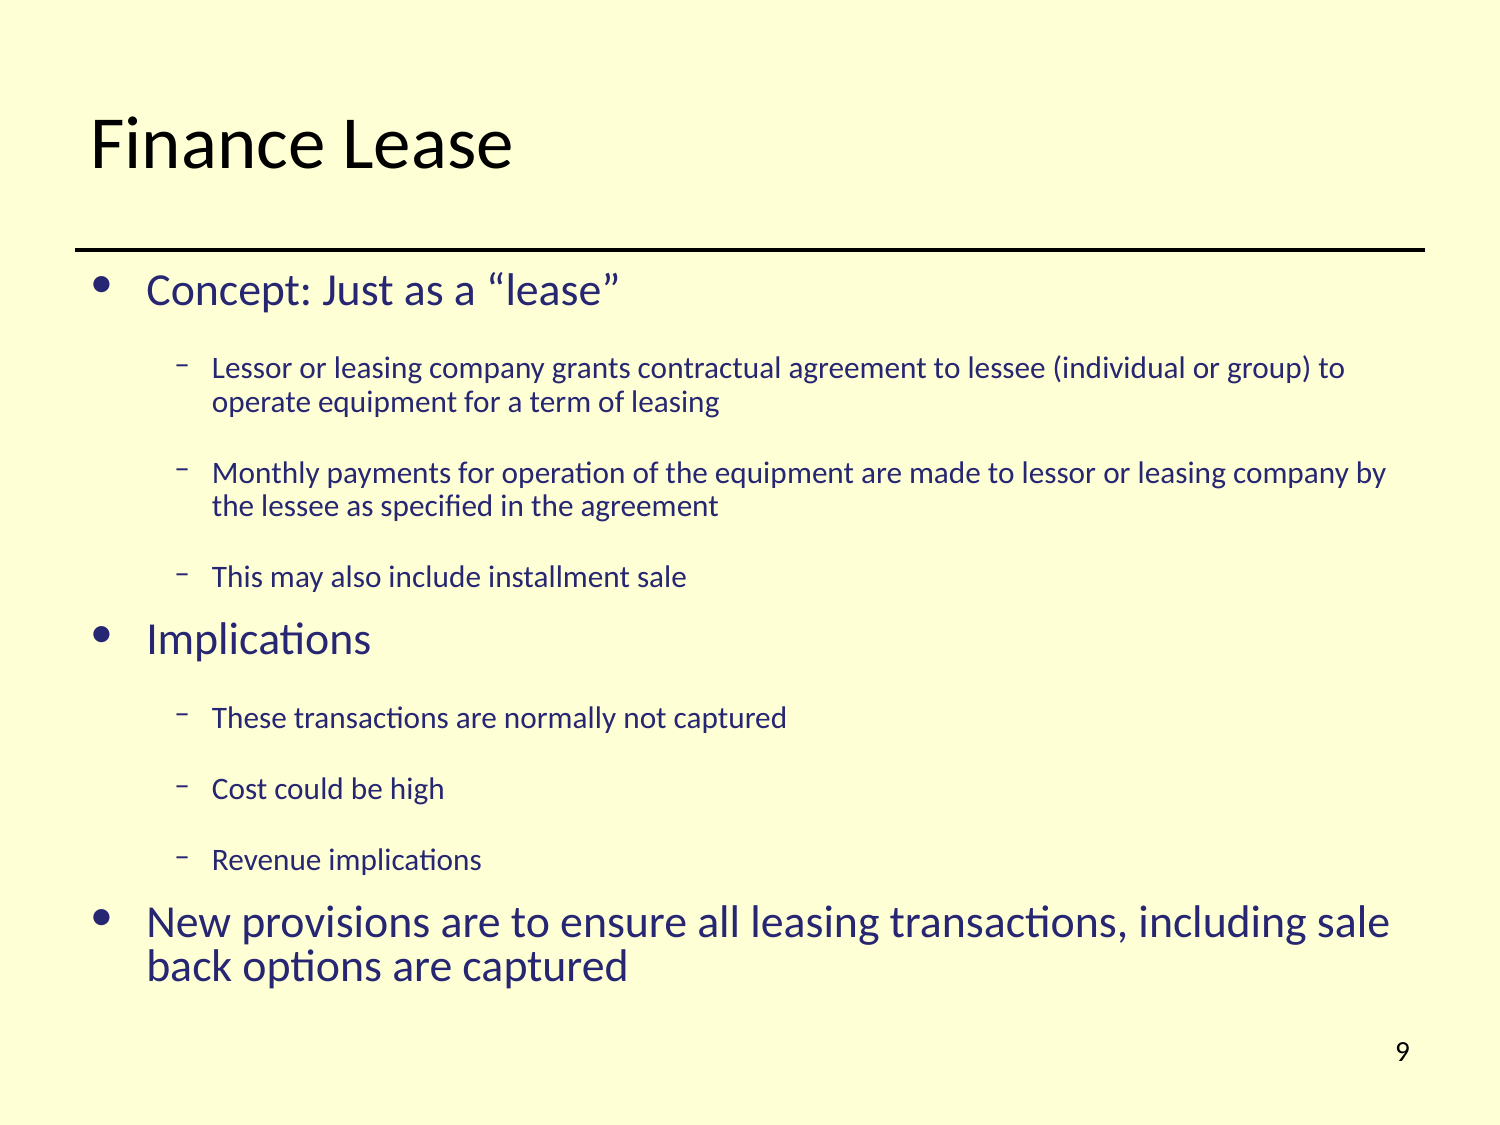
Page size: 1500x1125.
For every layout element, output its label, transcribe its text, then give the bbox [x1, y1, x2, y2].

list Concept: Just as a “lease” Lessor or leasing company grants contractual agreement to lessee (individual or group) to operate equipment for a term of leasing Monthly payments for operation of the equipment are made to lessor or leasing company by the lessee as specified in the agreement This may also include installment sale Implications These transactions are normally not captured Cost could be high Revenue implications New provisions are to ensure all leasing transactions, including sale back options are captured [75, 262, 1425, 1005]
title Finance Lease [75, 45, 1425, 233]
text_box ‹#› [1074, 1024, 1425, 1103]
